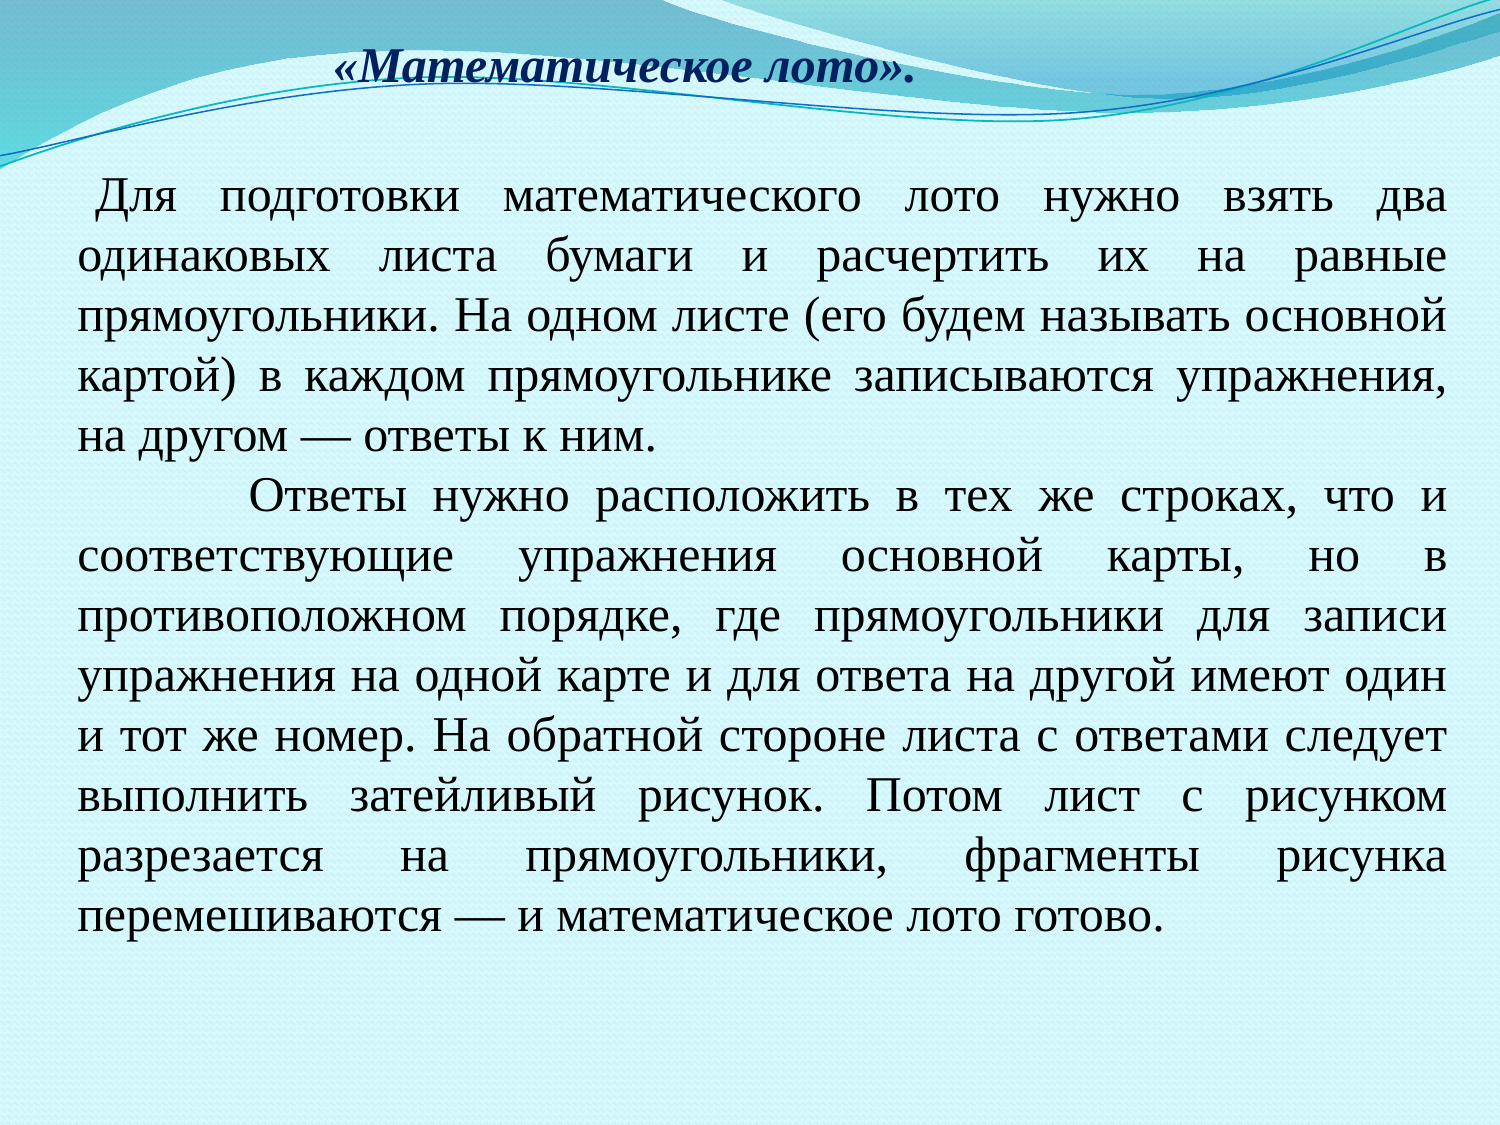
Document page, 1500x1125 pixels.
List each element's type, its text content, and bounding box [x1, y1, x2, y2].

text_box Для подготовки математического лото нужно взять два одинаковых листа бумаги и расчертить их на равные прямоугольники. На одном листе (его будем называть основной картой) в каждом прямоугольнике записываются упражнения, на другом — ответы к ним. Ответы нужно расположить в тех же строках, что и соответствующие упражнения основной карты, но в противоположном порядке, где прямоугольники для записи упражнения на одной карте и для ответа на другой имеют один и тот же номер. На обратной стороне листа с ответами следует выполнить затейливый рисунок. Потом лист с рисунком разрезается на прямоугольники, фрагменты рисунка перемешиваются — и математическое лото готово. [62, 154, 1463, 949]
text_box «Математическое лото». [318, 25, 945, 101]
